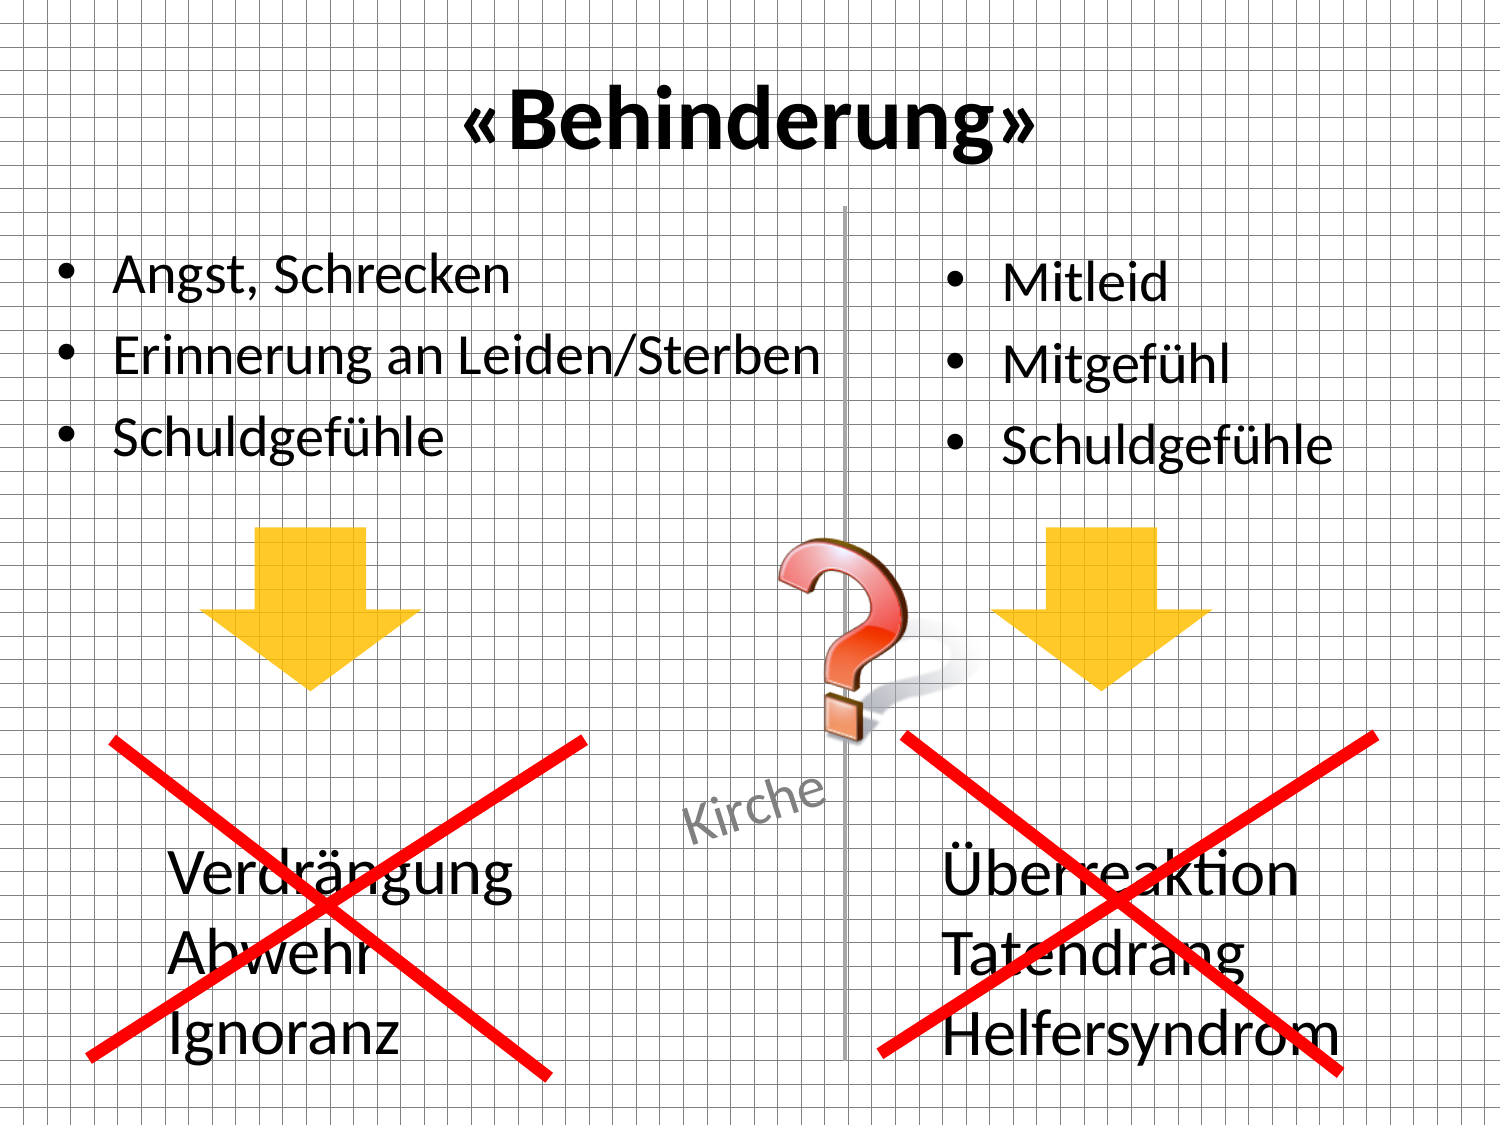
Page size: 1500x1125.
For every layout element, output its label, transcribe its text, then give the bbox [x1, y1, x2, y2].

picture [746, 523, 983, 761]
text_box Überreaktion Tatendrang Helfersyndrom [1344, 821, 1436, 1076]
text_box [197, 525, 424, 694]
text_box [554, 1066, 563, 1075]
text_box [111, 739, 550, 1078]
text_box [988, 525, 1215, 694]
list Mitleid Mitgefühl Schuldgefühle [930, 235, 1387, 525]
text_box Kirche [656, 761, 840, 870]
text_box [903, 734, 1341, 1074]
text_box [550, 739, 585, 1059]
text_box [88, 739, 110, 1059]
title «Behinderung» [76, 19, 1427, 207]
list Angst, Schrecken Erinnerung an Leiden/Sterben Schuldgefühle [41, 227, 840, 493]
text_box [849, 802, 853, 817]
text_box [1341, 734, 1377, 1055]
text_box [879, 734, 902, 1055]
